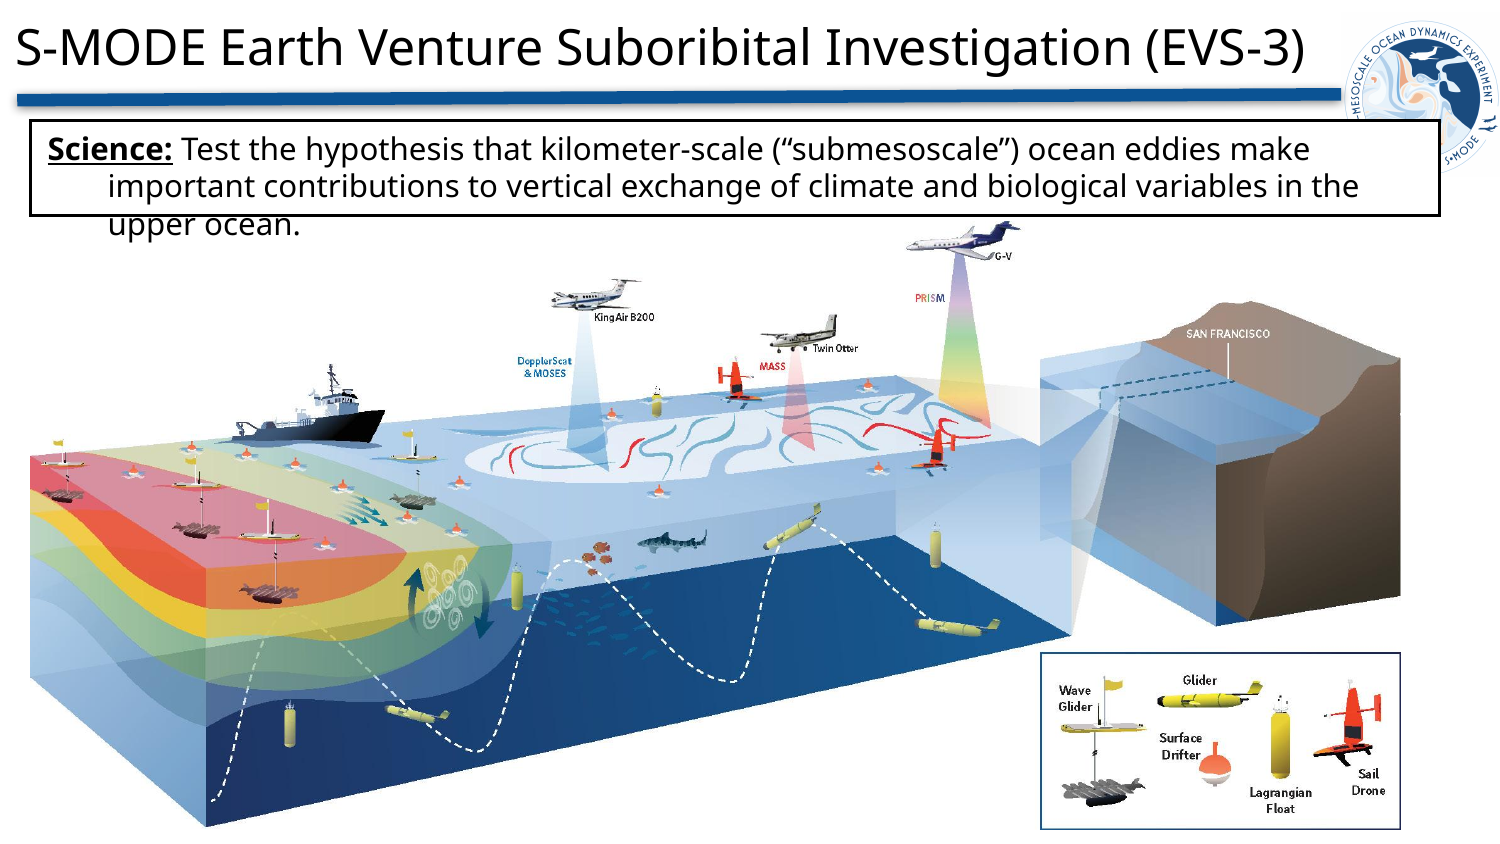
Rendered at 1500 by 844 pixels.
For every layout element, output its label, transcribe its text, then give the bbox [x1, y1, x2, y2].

picture [30, 221, 1402, 830]
title S-MODE Earth Venture Suboribital Investigation (EVS-3) [0, 0, 1500, 94]
picture [1340, 12, 1500, 177]
text_box Science: Test the hypothesis that kilometer-scale (“submesoscale”) ocean eddies make important contributions to vertical exchange of climate and biological variables in the upper ocean. [30, 120, 1440, 216]
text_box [16, 94, 1342, 101]
